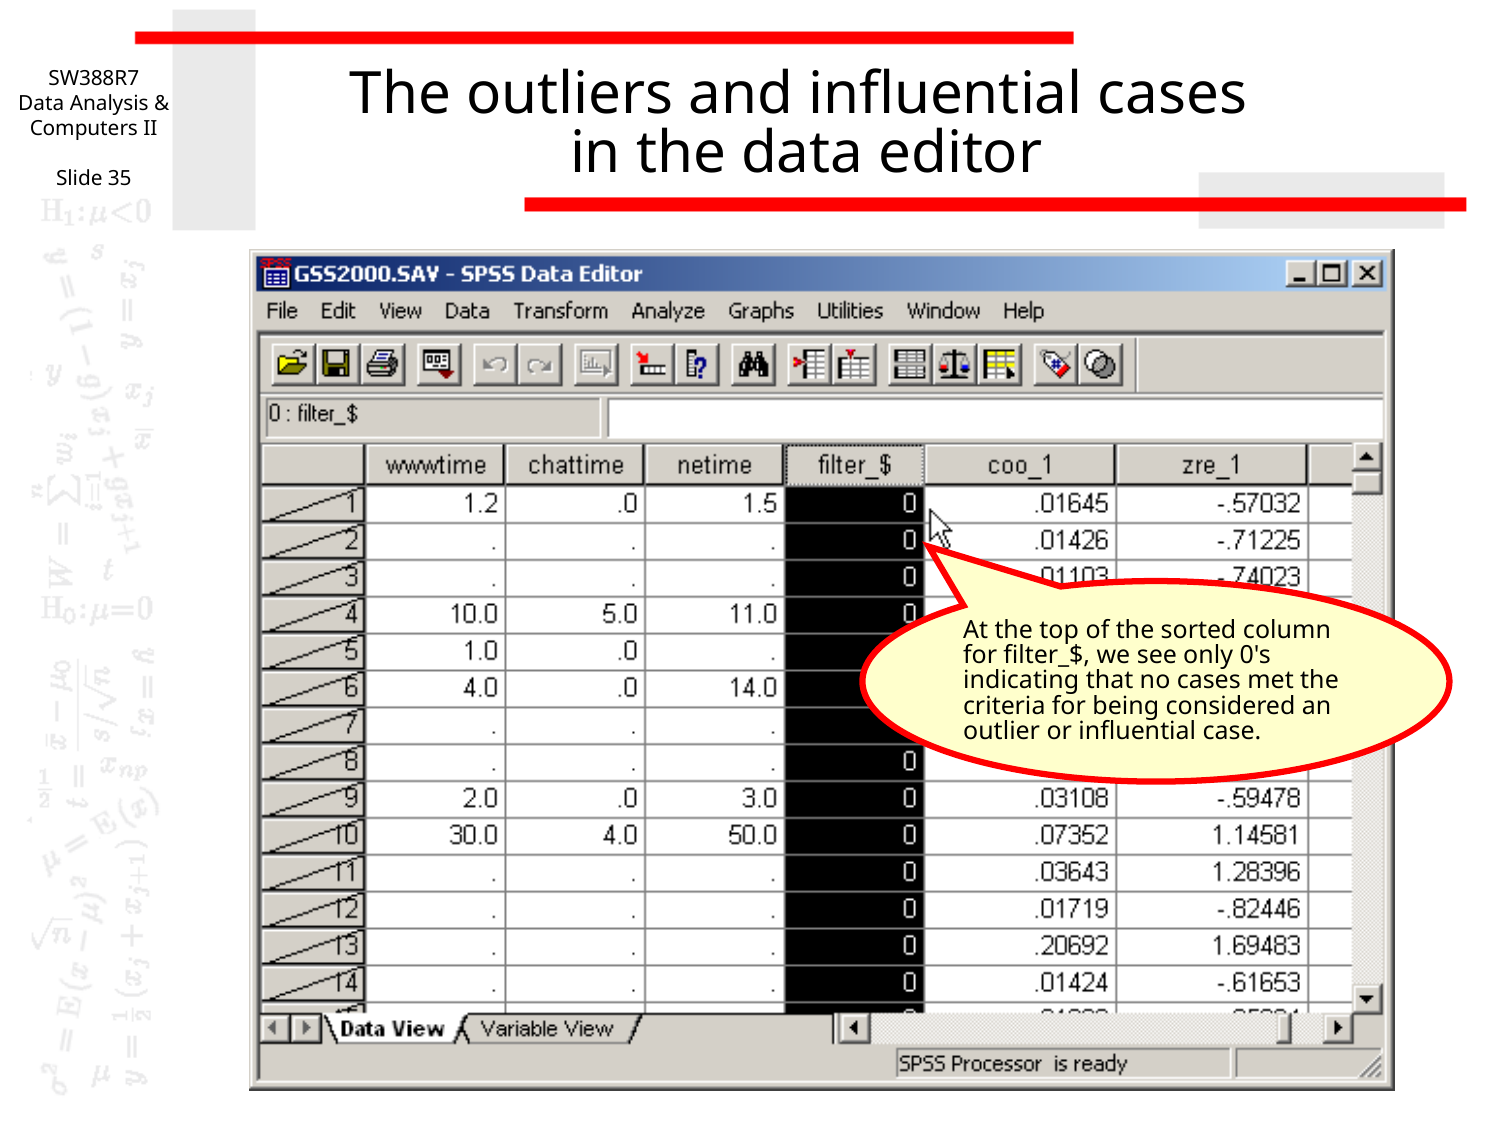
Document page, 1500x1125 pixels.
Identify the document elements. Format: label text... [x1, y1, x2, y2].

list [249, 249, 1395, 1091]
slide_number SW388R7 Data Analysis & Computers II Slide 35 [0, 50, 187, 200]
picture [18, 0, 1500, 1108]
text_box At the top of the sorted column for filter_$, we see only 0's indicating that no cases met the criteria for being considered an outlier or influential case. [1400, 625, 1450, 738]
title The outliers and influential cases in the data editor [187, 50, 1425, 200]
